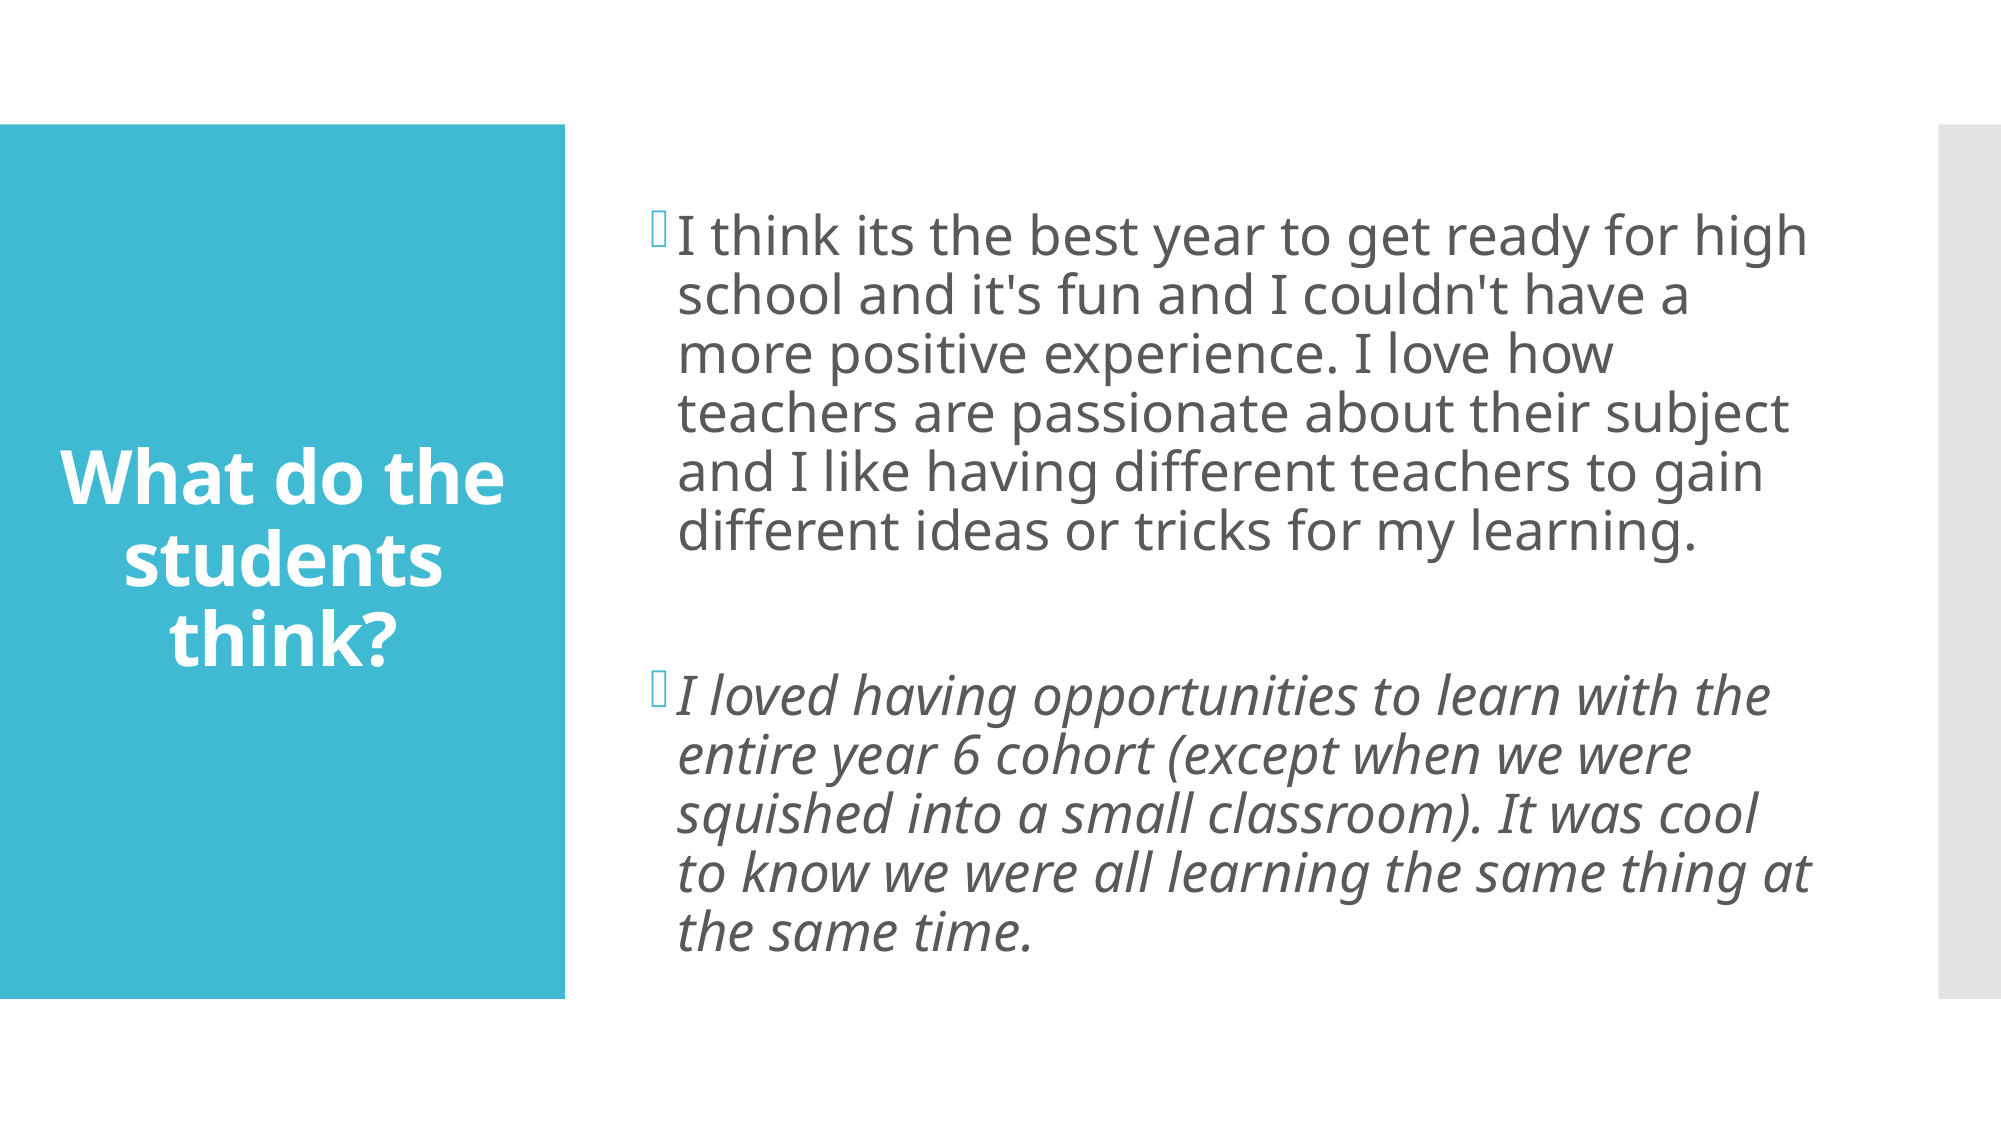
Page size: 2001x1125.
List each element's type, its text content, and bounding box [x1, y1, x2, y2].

title What do the students think? [41, 184, 525, 940]
list I think its the best year to get ready for high school and it's fun and I couldn't have a more positive experience. I love how teachers are passionate about their subject and I like having different teachers to gain different ideas or tricks for my learning. I loved having opportunities to learn with the entire year 6 cohort (except when we were squished into a small classroom). It was cool to know we were all learning the same thing at the same time. [634, 111, 1835, 982]
